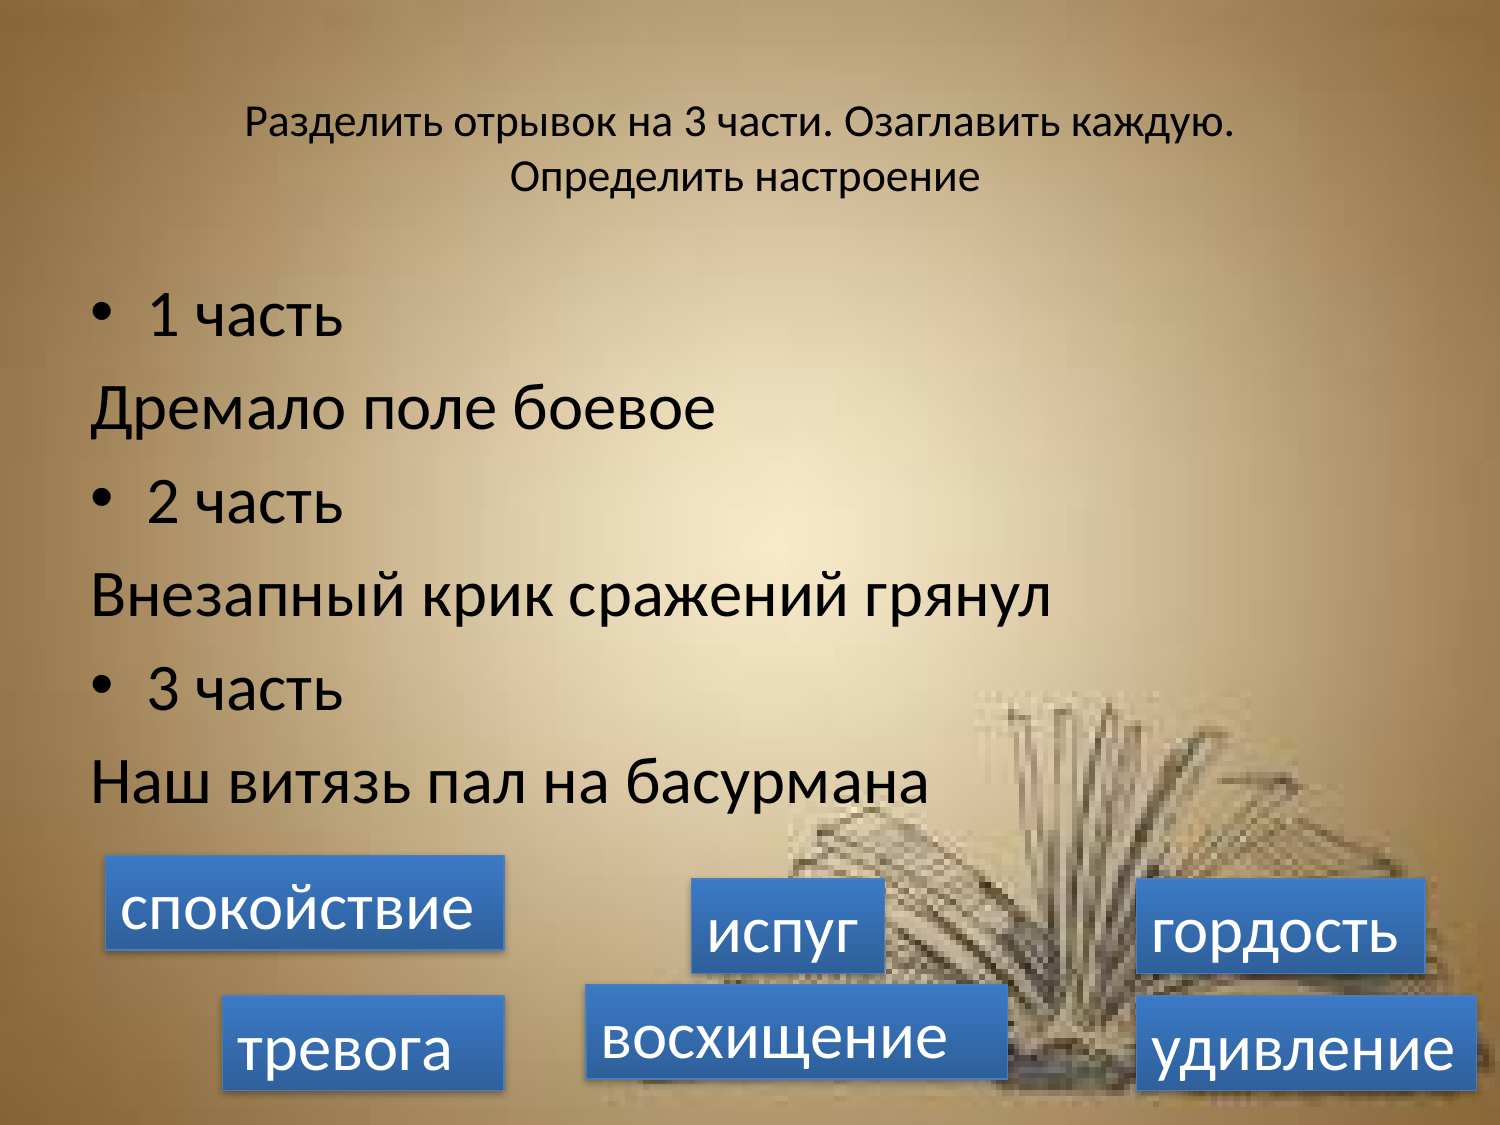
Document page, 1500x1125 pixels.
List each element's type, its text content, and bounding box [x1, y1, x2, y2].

picture [0, 0, 1500, 1125]
text_box спокойствие [105, 855, 505, 951]
list 1 часть Дремало поле боевое 2 часть Внезапный крик сражений грянул 3 часть Наш витязь пал на басурмана [75, 262, 1425, 891]
title Разделить отрывок на 3 части. Озаглавить каждую. Определить настроение [70, 82, 1421, 270]
text_box гордость [1136, 878, 1426, 974]
text_box тревога [222, 995, 505, 1091]
text_box удивление [1136, 995, 1477, 1091]
text_box восхищение [585, 984, 1008, 1080]
text_box испуг [691, 878, 885, 974]
